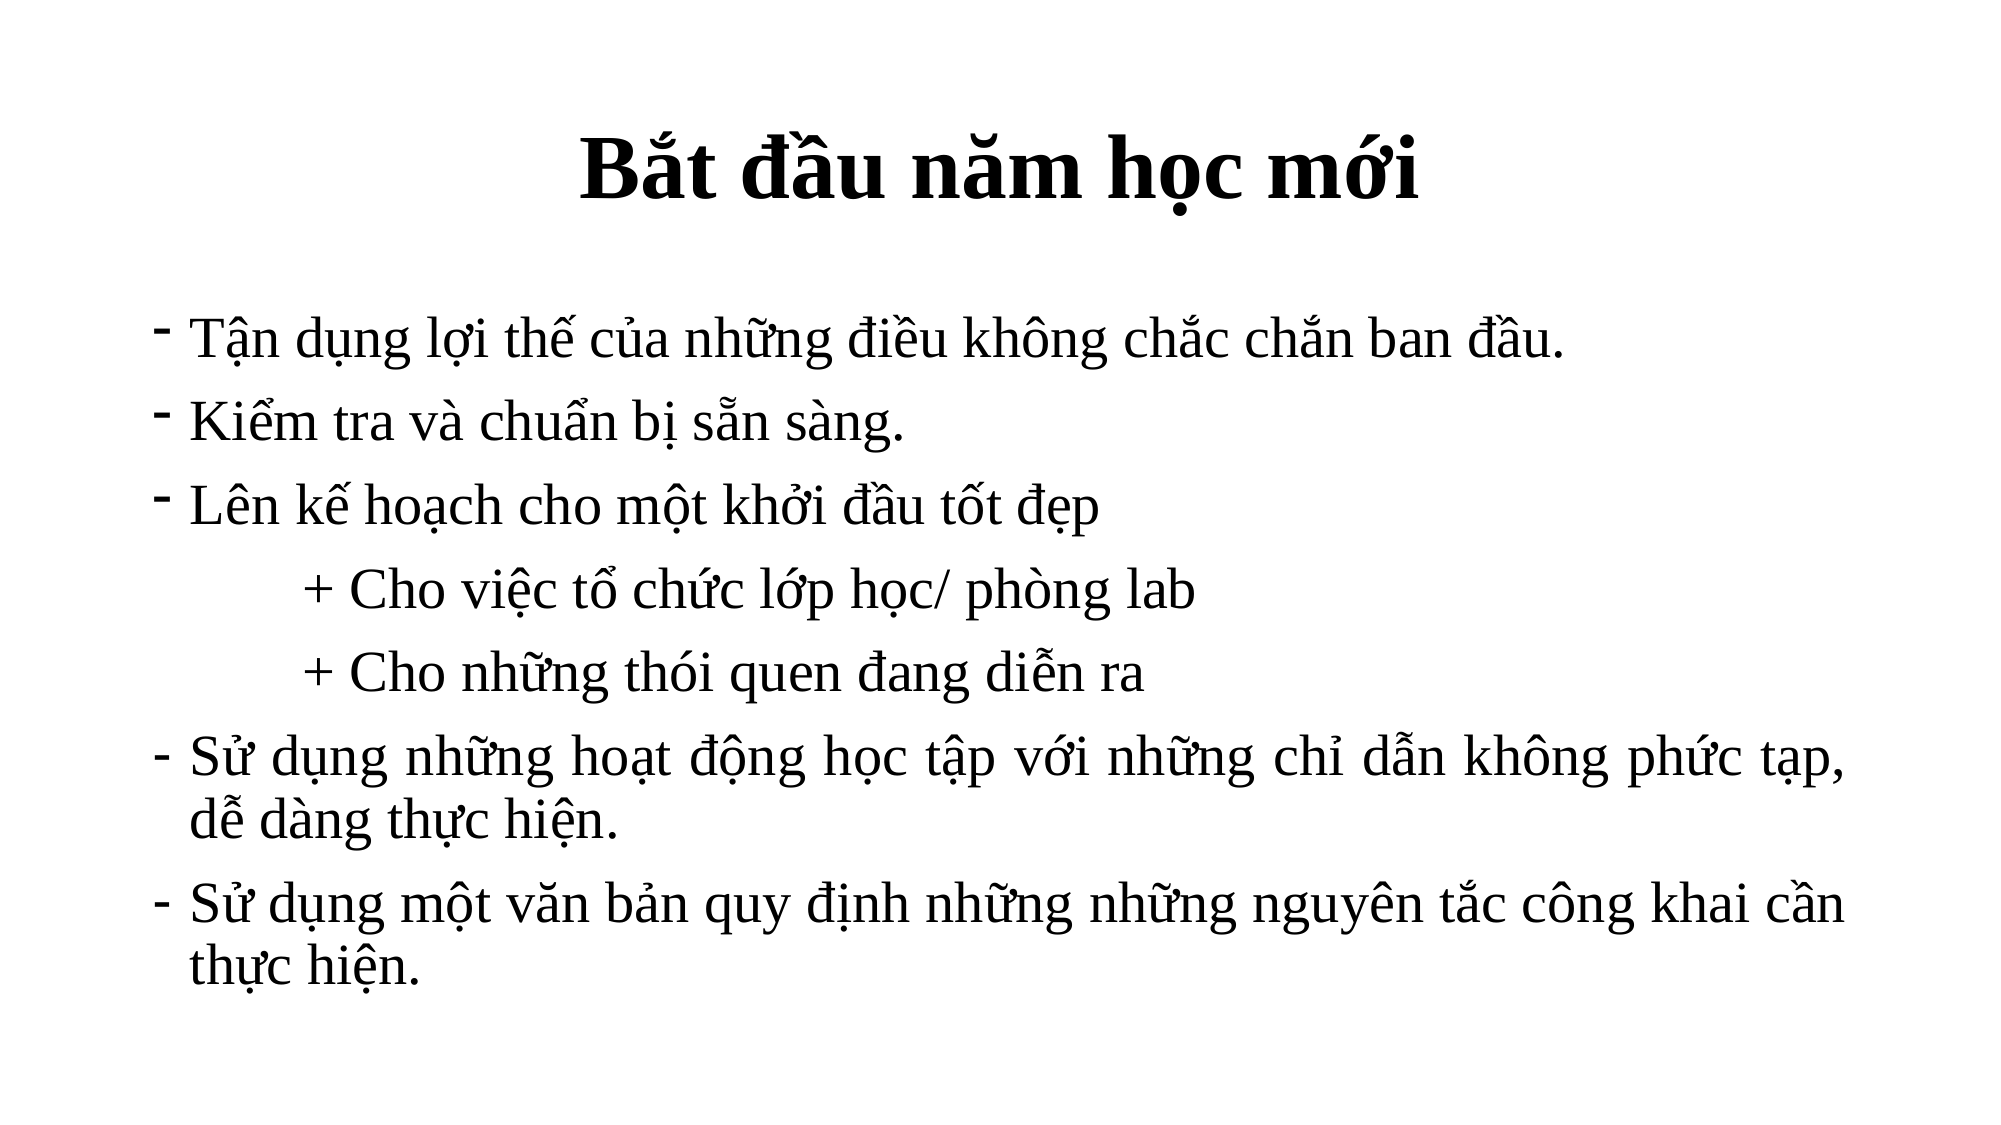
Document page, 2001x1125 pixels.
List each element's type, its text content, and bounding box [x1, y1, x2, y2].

list Tận dụng lợi thế của những điều không chắc chắn ban đầu. Kiểm tra và chuẩn bị sẵn sàng. Lên kế hoạch cho một khởi đầu tốt đẹp + Cho việc tổ chức lớp học/ phòng lab + Cho những thói quen đang diễn ra Sử dụng những hoạt động học tập với những chỉ dẫn không phức tạp, dễ dàng thực hiện. Sử dụng một văn bản quy định những những nguyên tắc công khai cần thực hiện. [137, 299, 1863, 1014]
title Bắt đầu năm học mới [137, 59, 1863, 278]
